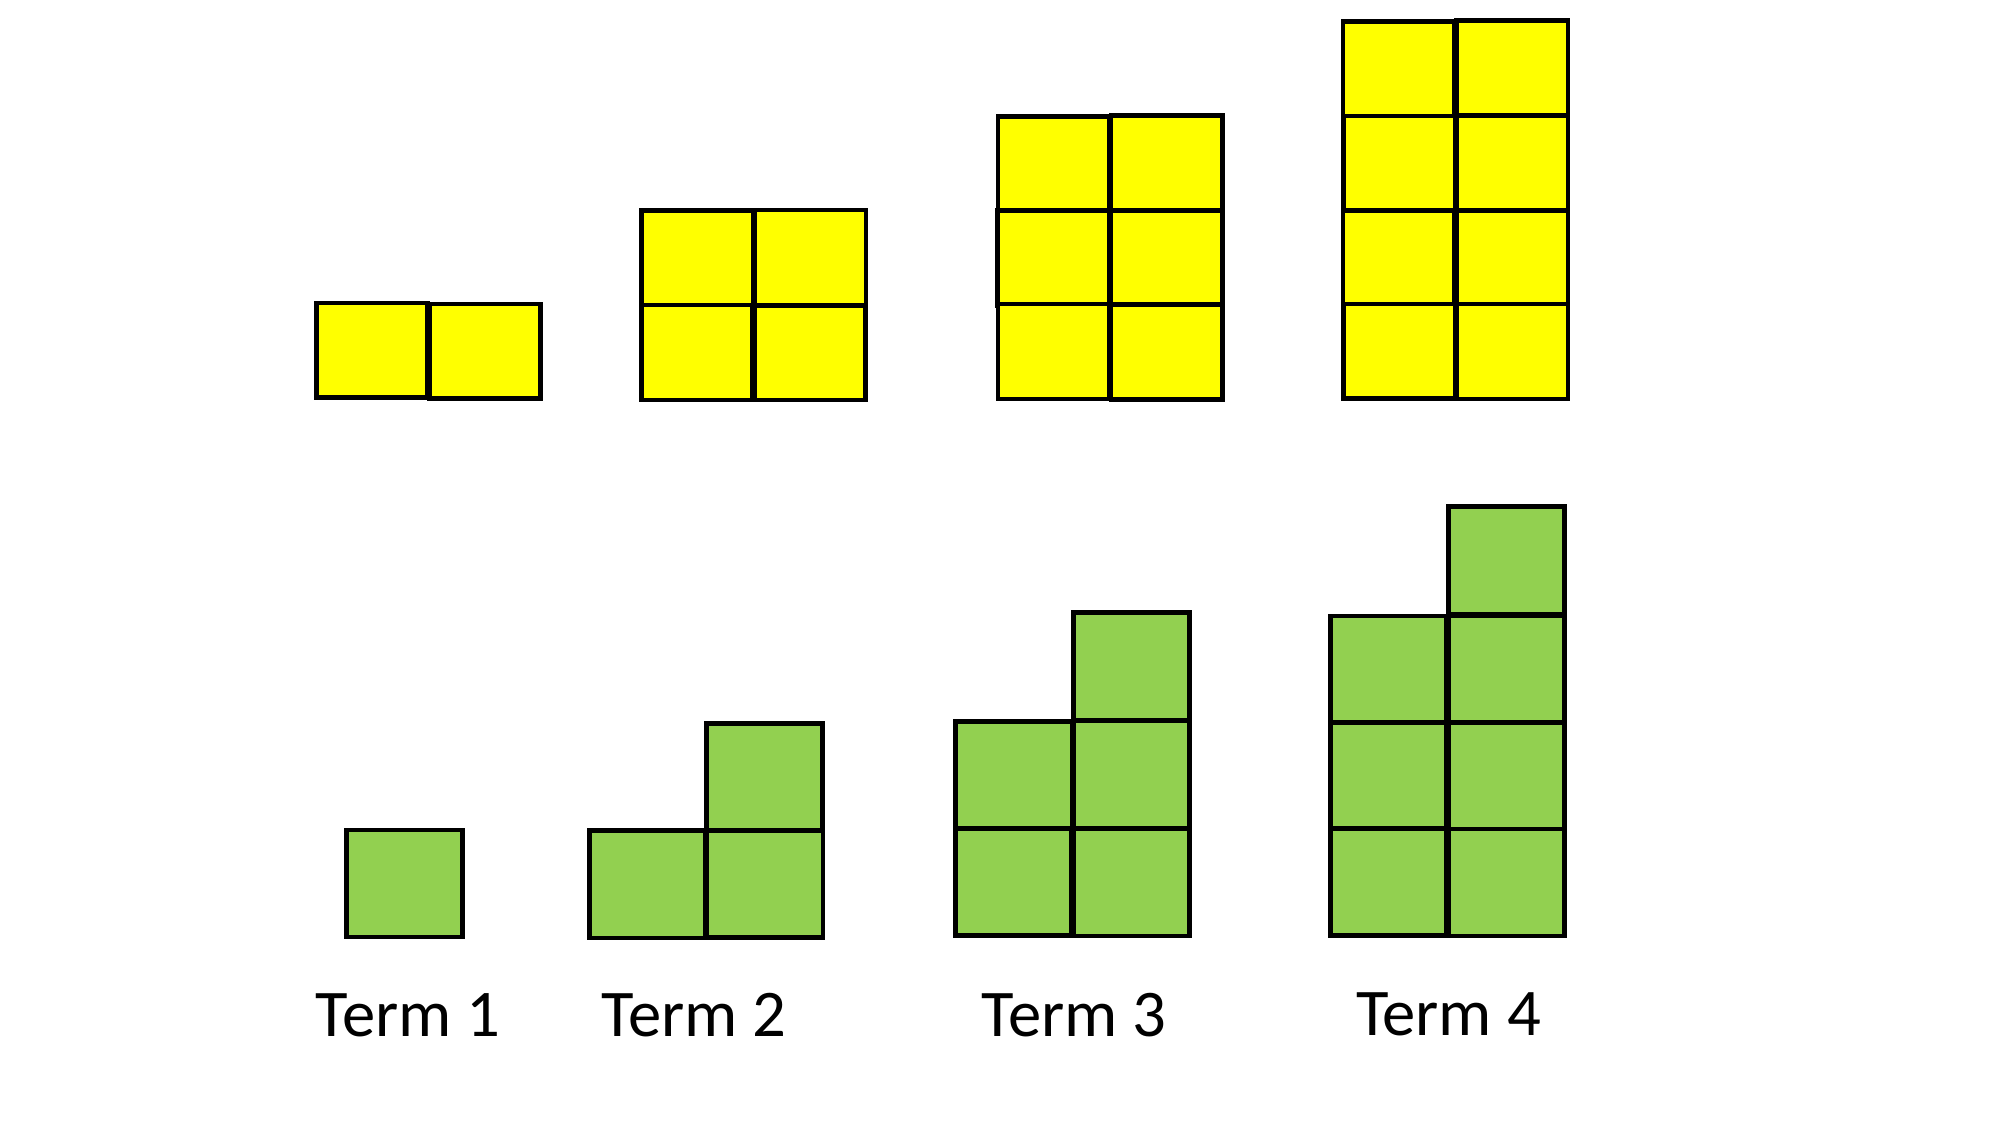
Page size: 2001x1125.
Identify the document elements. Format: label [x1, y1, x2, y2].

text_box [316, 20, 1568, 401]
text_box [292, 506, 1565, 1037]
